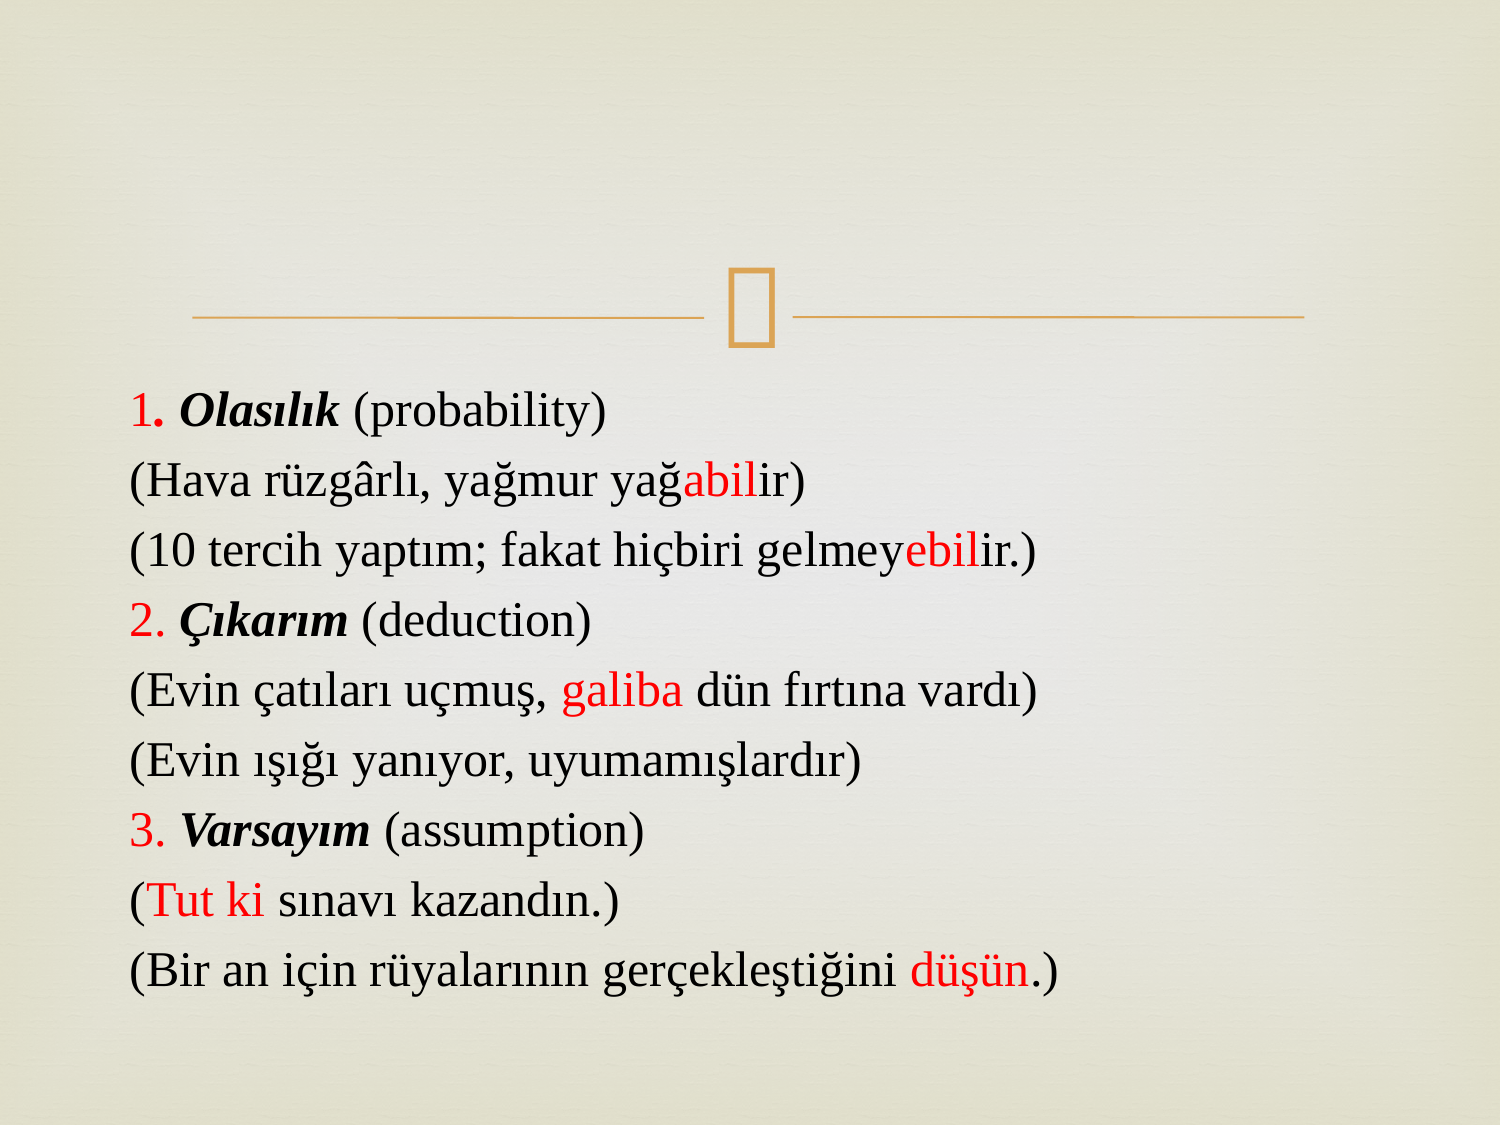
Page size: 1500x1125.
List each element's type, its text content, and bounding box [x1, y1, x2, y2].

list 1. Olasılık (probability) (Hava rüzgârlı, yağmur yağabilir) (10 tercih yaptım; fakat hiçbiri gelmeyebilir.) 2. Çıkarım (deduction) (Evin çatıları uçmuş, galiba dün fırtına vardı) (Evin ışığı yanıyor, uyumamışlardır) 3. Varsayım (assumption) (Tut ki sınavı kazandın.) (Bir an için rüyalarının gerçekleştiğini düşün.) [114, 368, 1386, 1005]
